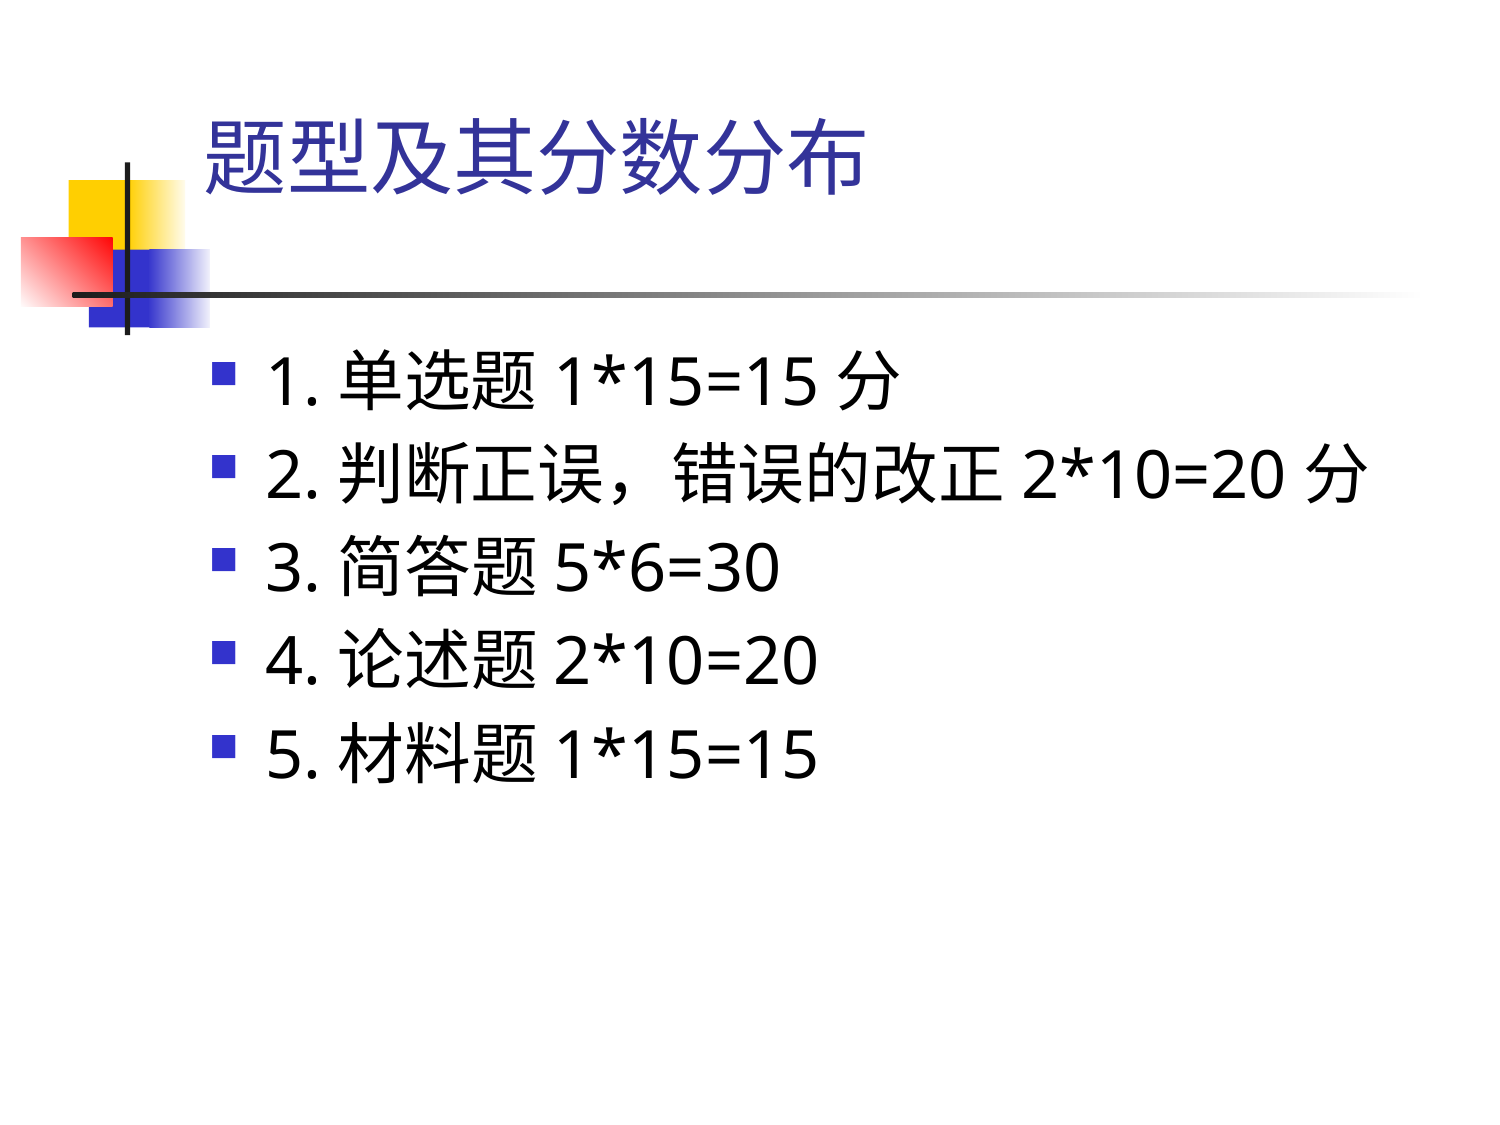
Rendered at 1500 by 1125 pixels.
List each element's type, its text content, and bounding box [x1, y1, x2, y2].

title 题型及其分数分布 [188, 35, 1468, 275]
list 1.单选题1*15=15分 2.判断正误，错误的改正2*10=20分 3.简答题5*6=30 4.论述题2*10=20 5.材料题1*15=15 [193, 331, 1469, 1006]
